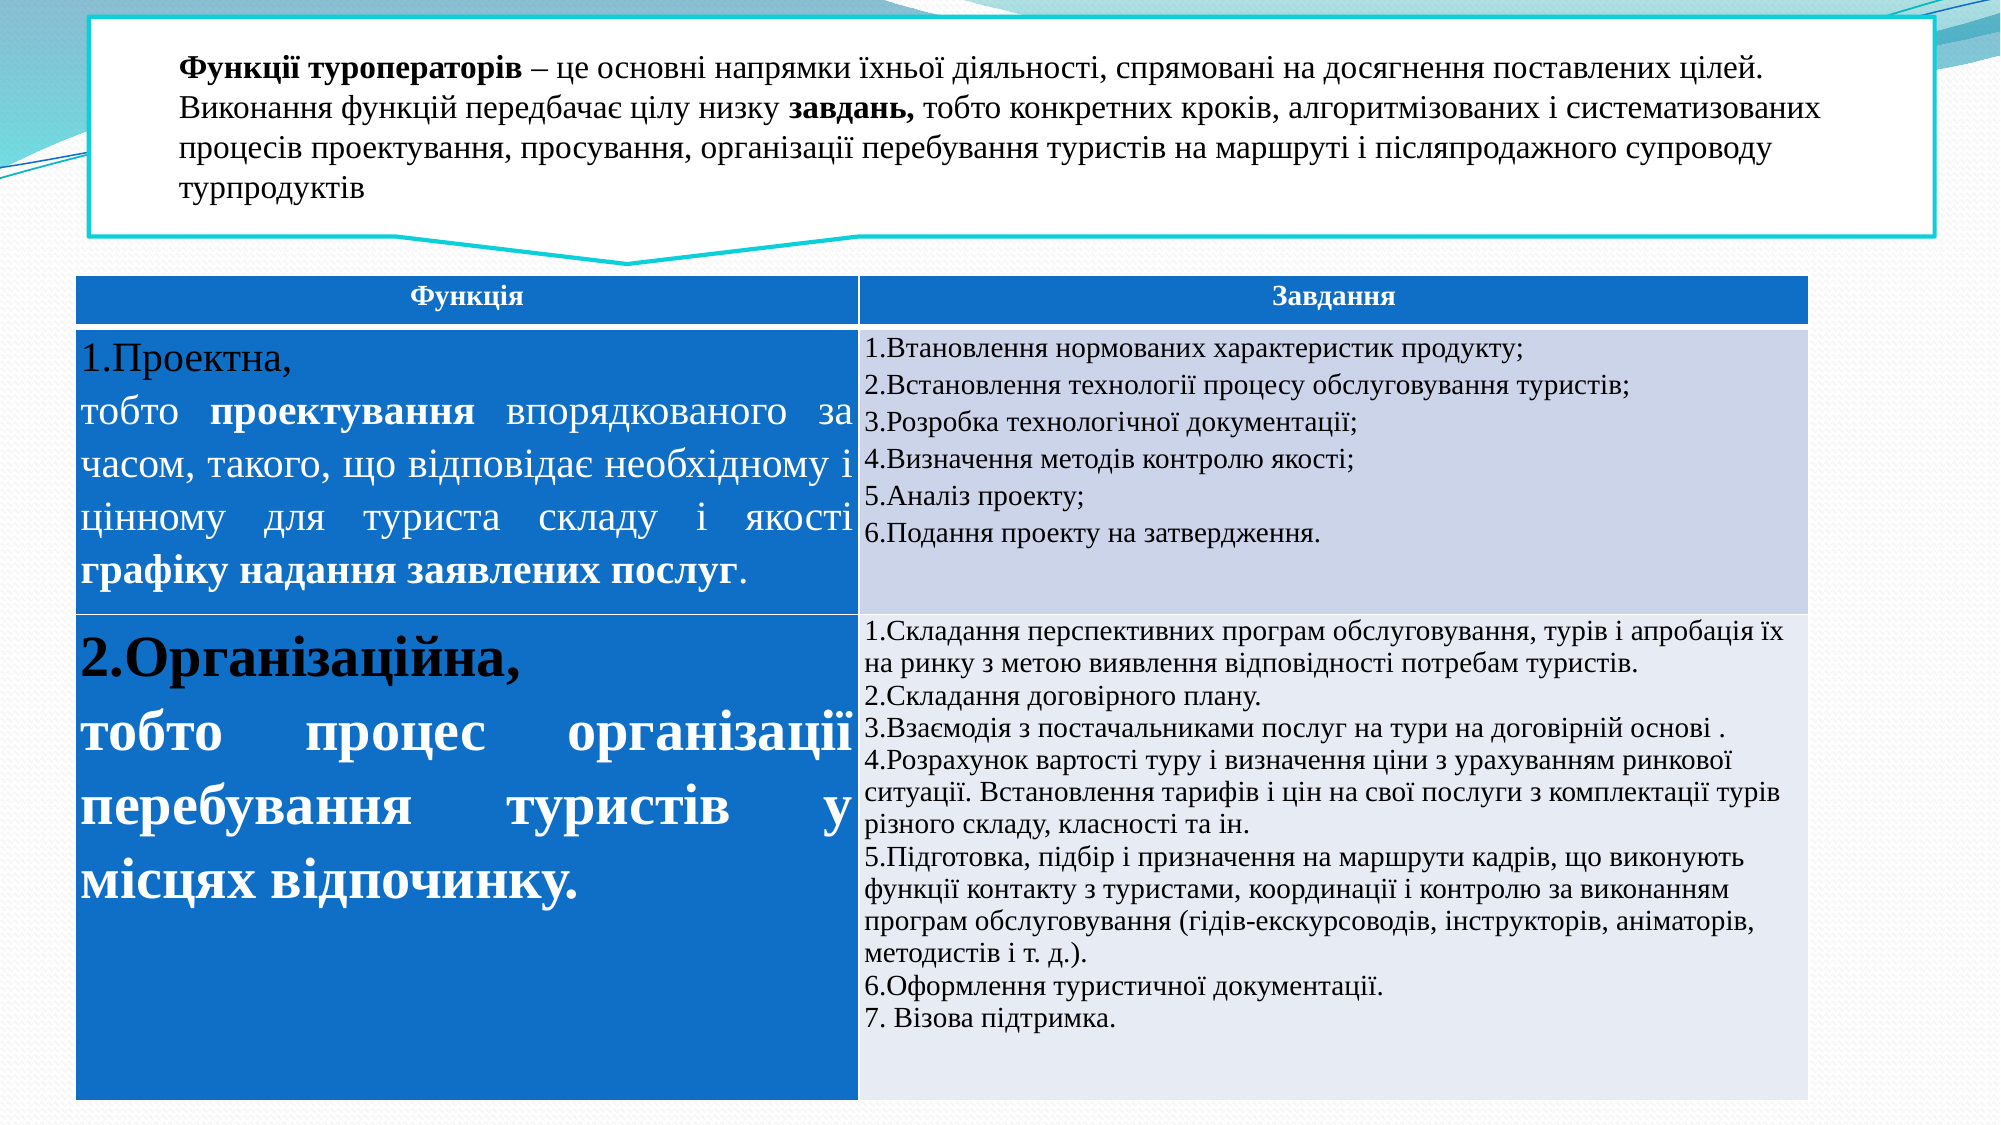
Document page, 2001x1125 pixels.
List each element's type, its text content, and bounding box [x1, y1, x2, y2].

table_cell 2.Організаційна, тобто процес організації перебування туристів у місцях відпочинку. [76, 615, 858, 1100]
table_cell 1.Складання перспективних програм обслуговування, турів і апробація їх на ринку з метою виявлення відповідності потребам туристів. 2.Складання договірного плану. 3.Взаємодія з постачальниками послуг на тури на договірній основі . 4.Розрахунок вартості туру і визначення ціни з урахуванням ринкової ситуації. Встановлення тарифів і цін на свої послуги з комплектації турів різного складу, класності та ін. 5.Підготовка, підбір і призначення на маршрути кадрів, що виконують функції контакту з туристами, координації і контролю за виконанням програм обслуговування (гідів-екскурсоводів, інструкторів, аніматорів, методистів і т. д.). 6.Оформлення туристичної документації. 7. Візова підтримка. [860, 615, 1808, 1100]
table_header Функція [76, 276, 858, 314]
table_header Завдання [860, 276, 1808, 314]
text_box [0, 314, 2000, 392]
table_cell 1.Проектна, тобто проектування впорядкованого за часом, такого, що відповідає необхідному і цінному для туриста складу і якості графіку надання заявлених послуг. [76, 392, 858, 614]
table_cell 1.Втановлення нормованих характеристик продукту; 2.Встановлення технології процесу обслуговування туристів; 3.Розробка технологічної документації; 4.Визначення методів контролю якості; 5.Аналіз проекту; 6.Подання проекту на затвердження. [860, 392, 1808, 614]
text_box Функції туроператорів – це основні напрямки їхньої діяльності, спрямовані на досягнення поставлених цілей. Виконання функцій передбачає цілу низку завдань, тобто конкретних кроків, алгоритмізованих і систематизованих процесів проектування, просування, організації перебування туристів на маршруті і післяпродажного супроводу турпродуктів [164, 38, 1935, 213]
text_box [86, 14, 1937, 267]
